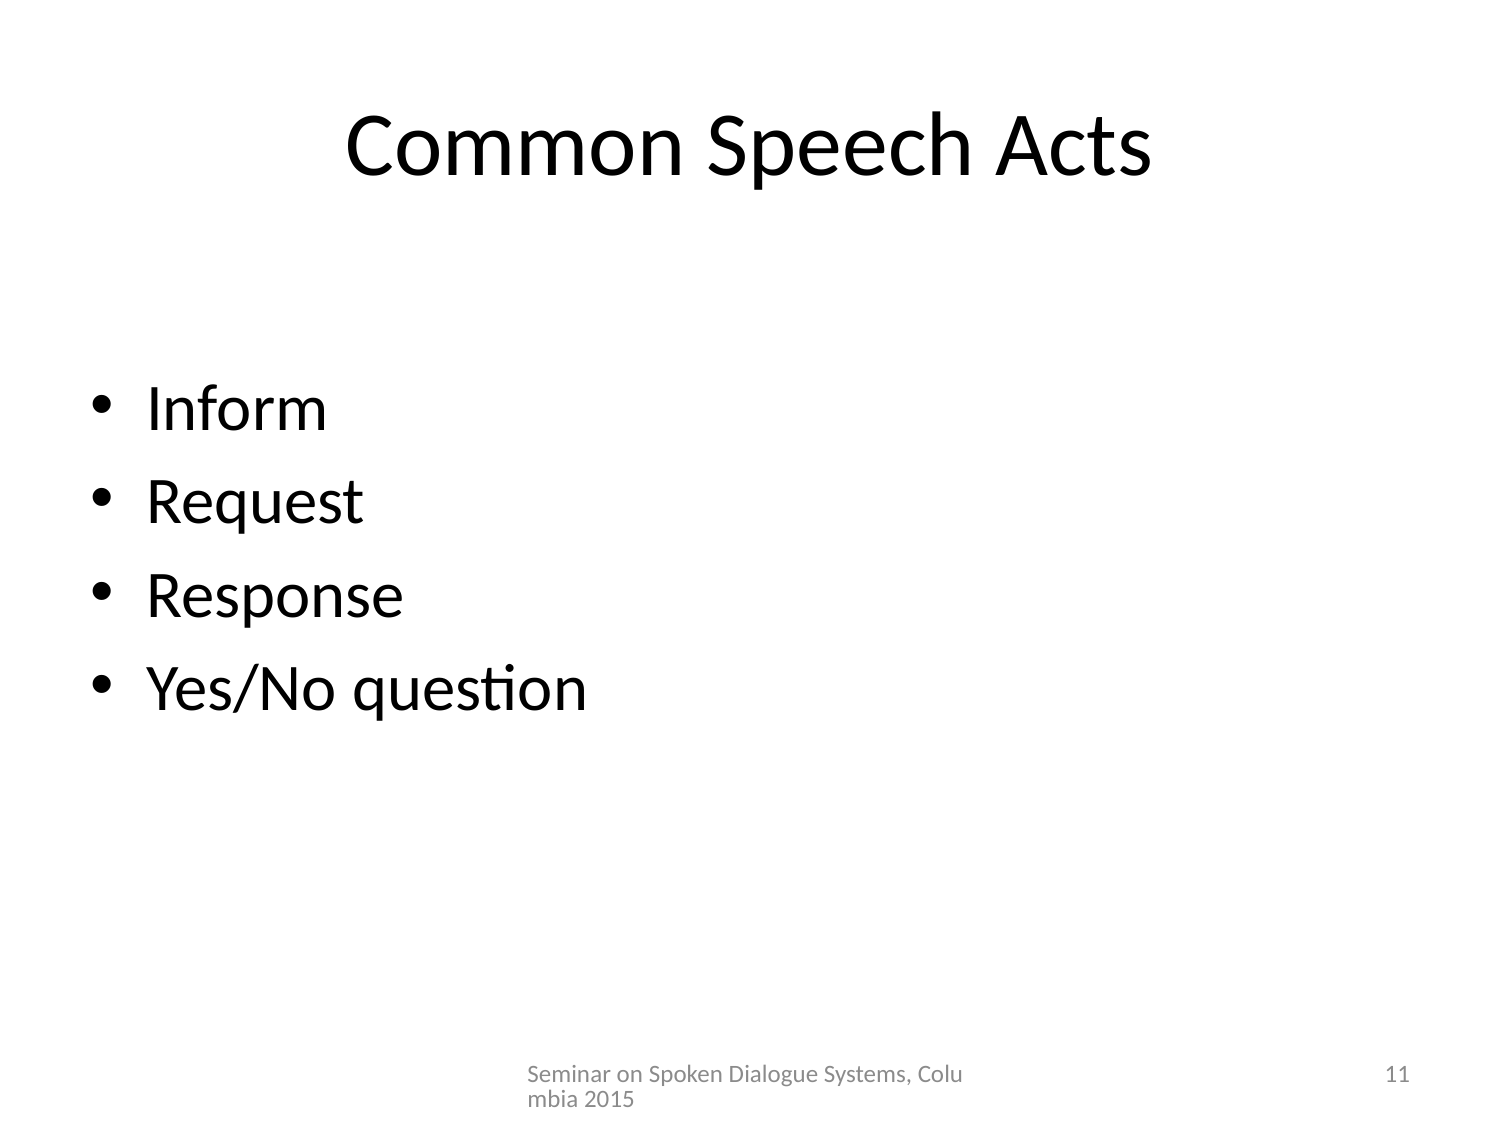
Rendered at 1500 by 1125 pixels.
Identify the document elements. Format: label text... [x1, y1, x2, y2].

list Inform Request Response Yes/No question [75, 262, 1425, 1005]
footer Seminar on Spoken Dialogue Systems, Columbia 2015 [512, 1042, 988, 1103]
title Common Speech Acts [75, 45, 1425, 233]
slide_number 11 [1074, 1042, 1425, 1103]
